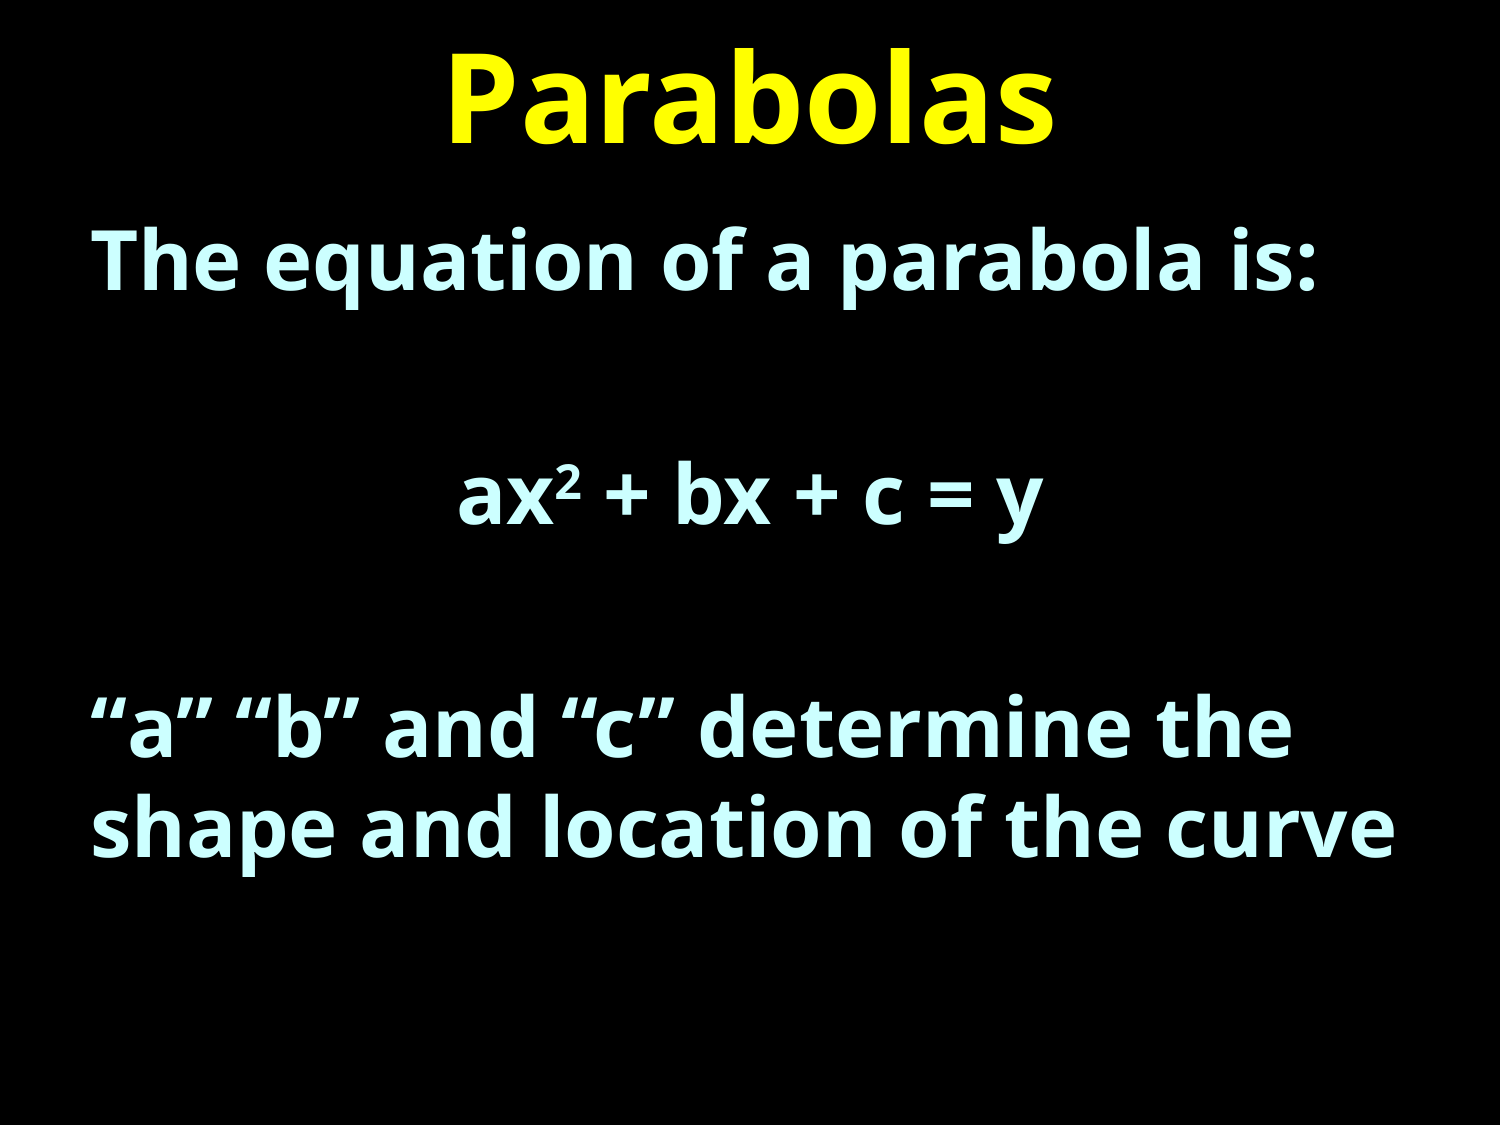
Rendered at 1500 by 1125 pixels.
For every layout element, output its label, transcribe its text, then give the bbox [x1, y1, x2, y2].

title Parabolas [0, 0, 1500, 188]
list The equation of a parabola is: ax2 + bx + c = y “a” “b” and “c” determine the shape and location of the curve [75, 200, 1425, 1125]
